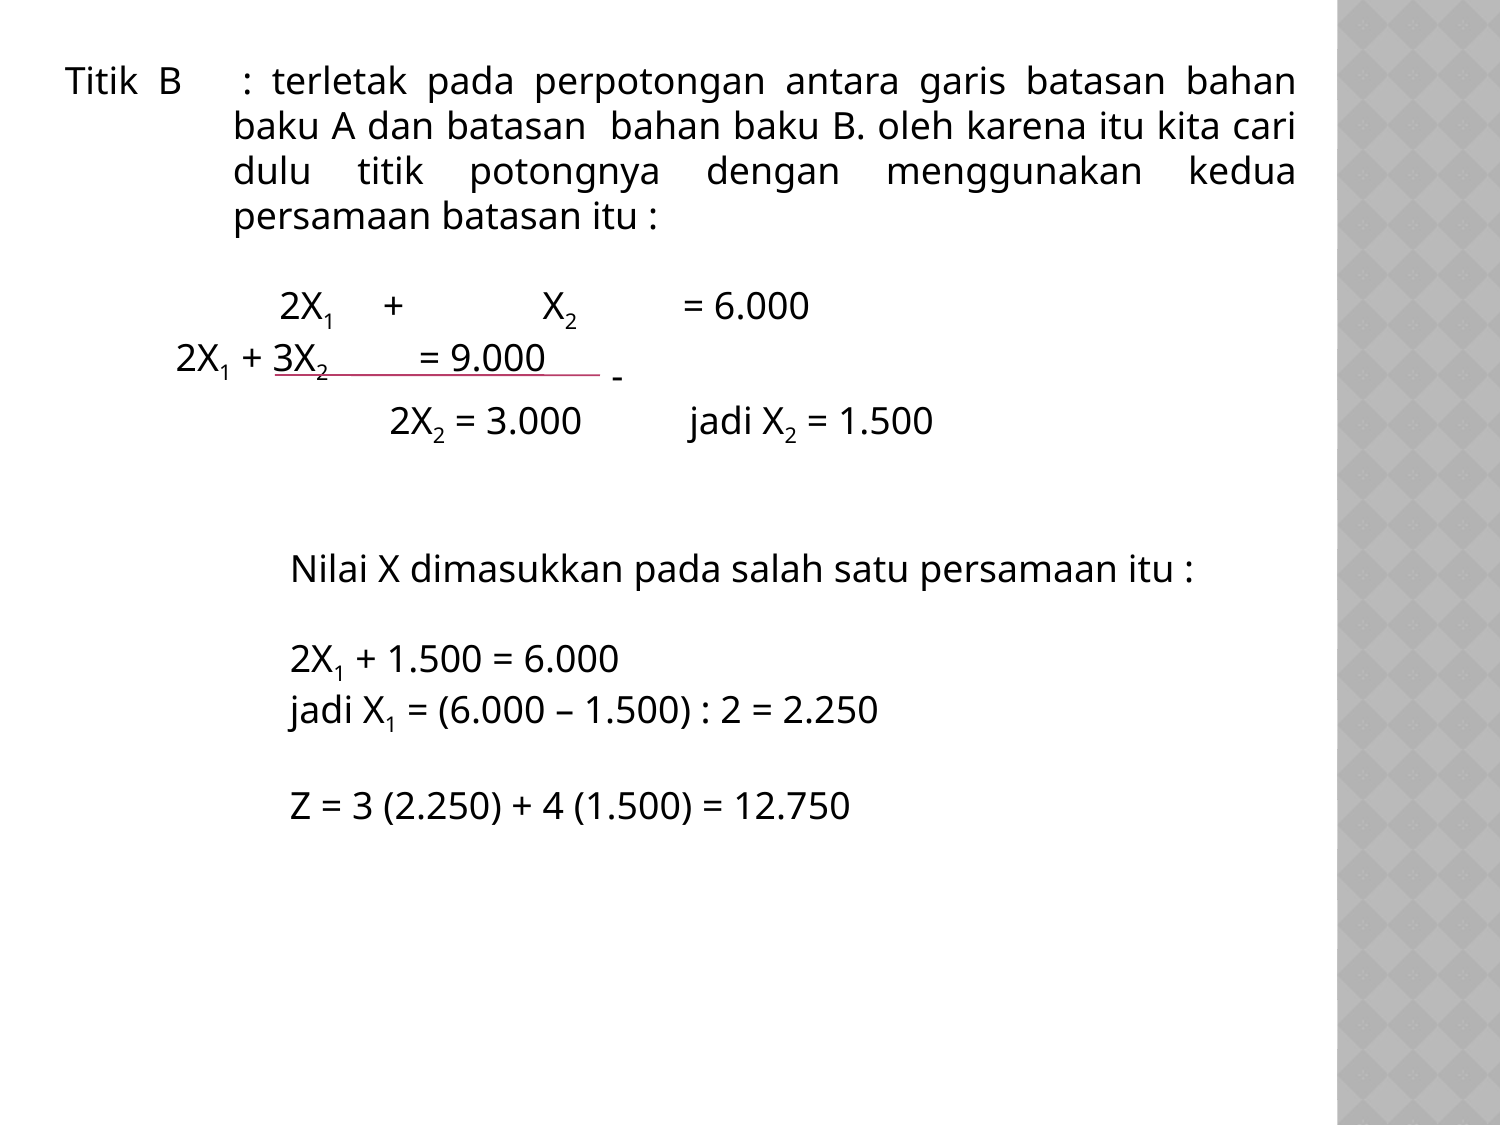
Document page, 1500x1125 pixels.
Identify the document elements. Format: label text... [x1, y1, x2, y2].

text_box - [596, 344, 635, 389]
text_box Nilai X dimasukkan pada salah satu persamaan itu : 2X1 + 1.500 = 6.000 jadi X1 = (6.000 – 1.500) : 2 = 2.250 Z = 3 (2.250) + 4 (1.500) = 12.750 [275, 537, 1275, 835]
text_box 2X2 = 3.000 jadi X2 = 1.500 [374, 389, 1225, 456]
text_box Titik B : terletak pada perpotongan antara garis batasan bahan baku A dan batasan bahan baku B. oleh karena itu kita cari dulu titik potongnya dengan menggunakan kedua persamaan batasan itu : 2X1 + X2 = 6.000 2X1 + 3X2 = 9.000 [49, 49, 1313, 527]
